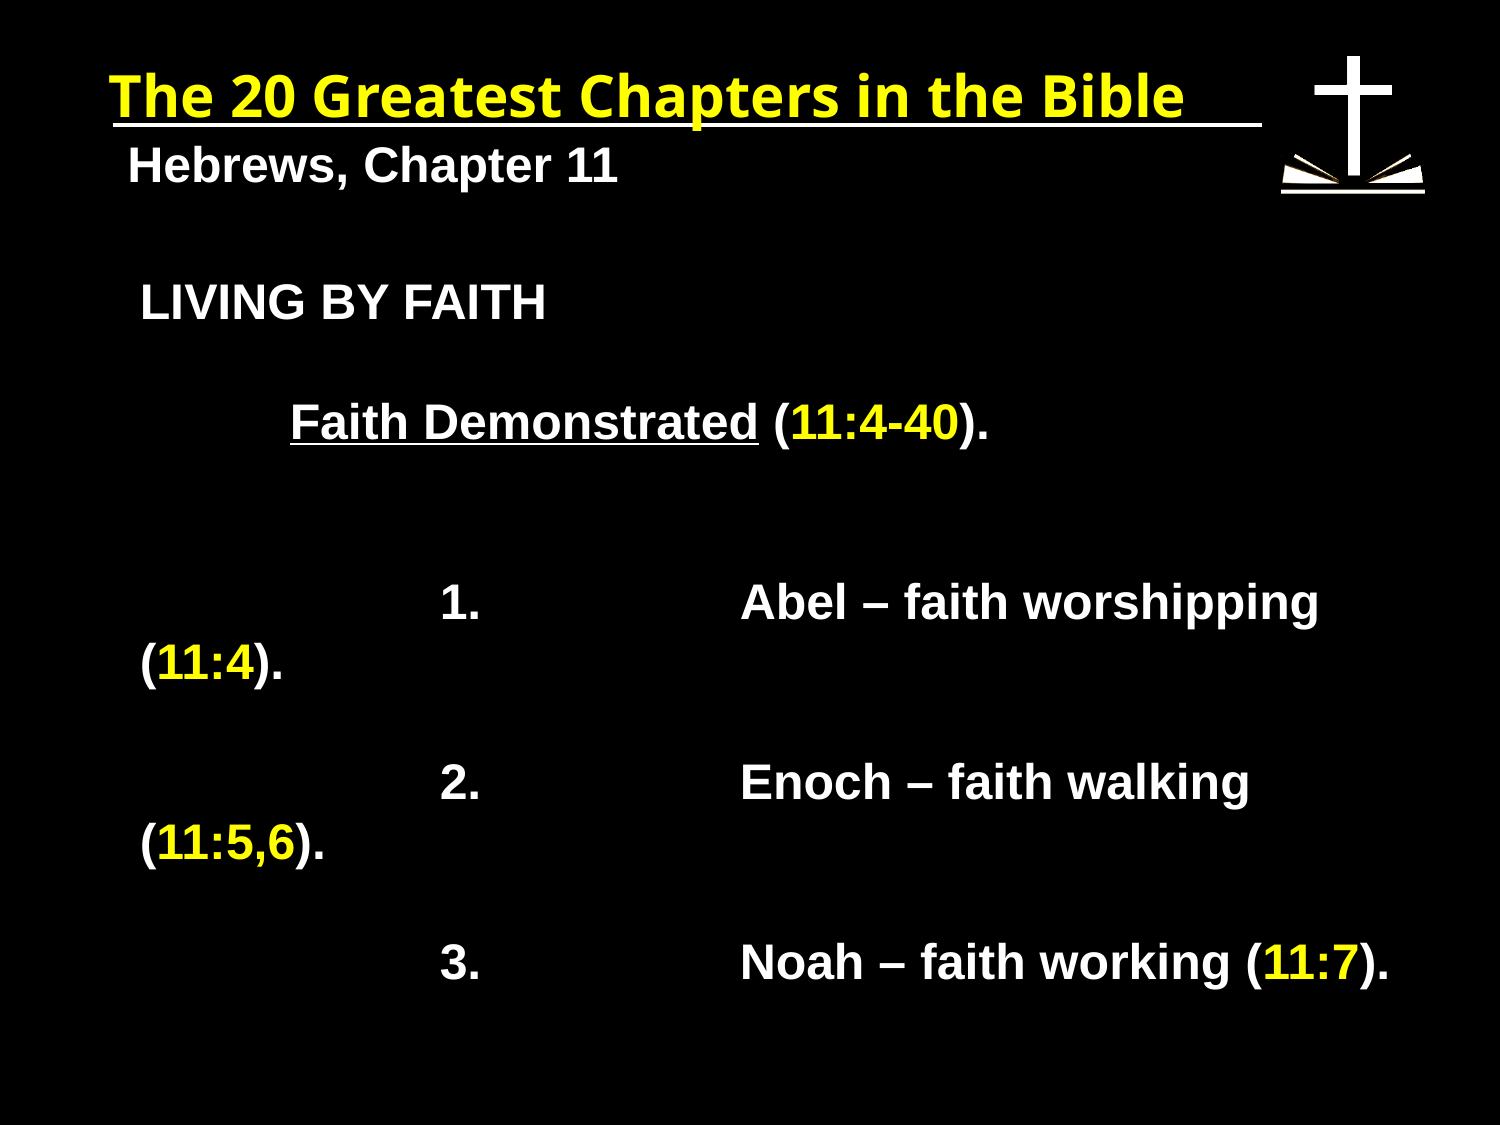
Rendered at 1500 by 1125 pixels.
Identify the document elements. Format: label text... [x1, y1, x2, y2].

picture [1274, 49, 1434, 201]
text_box LIVING BY FAITH Faith Demonstrated (11:4-40). 1. Abel – faith worshipping (11:4). 2. Enoch – faith walking (11:5,6). 3. Noah – faith working (11:7). [124, 262, 1413, 998]
text_box The 20 Greatest Chapters in the Bible [93, 51, 1271, 137]
text_box Hebrews, Chapter 11 [112, 137, 1263, 200]
